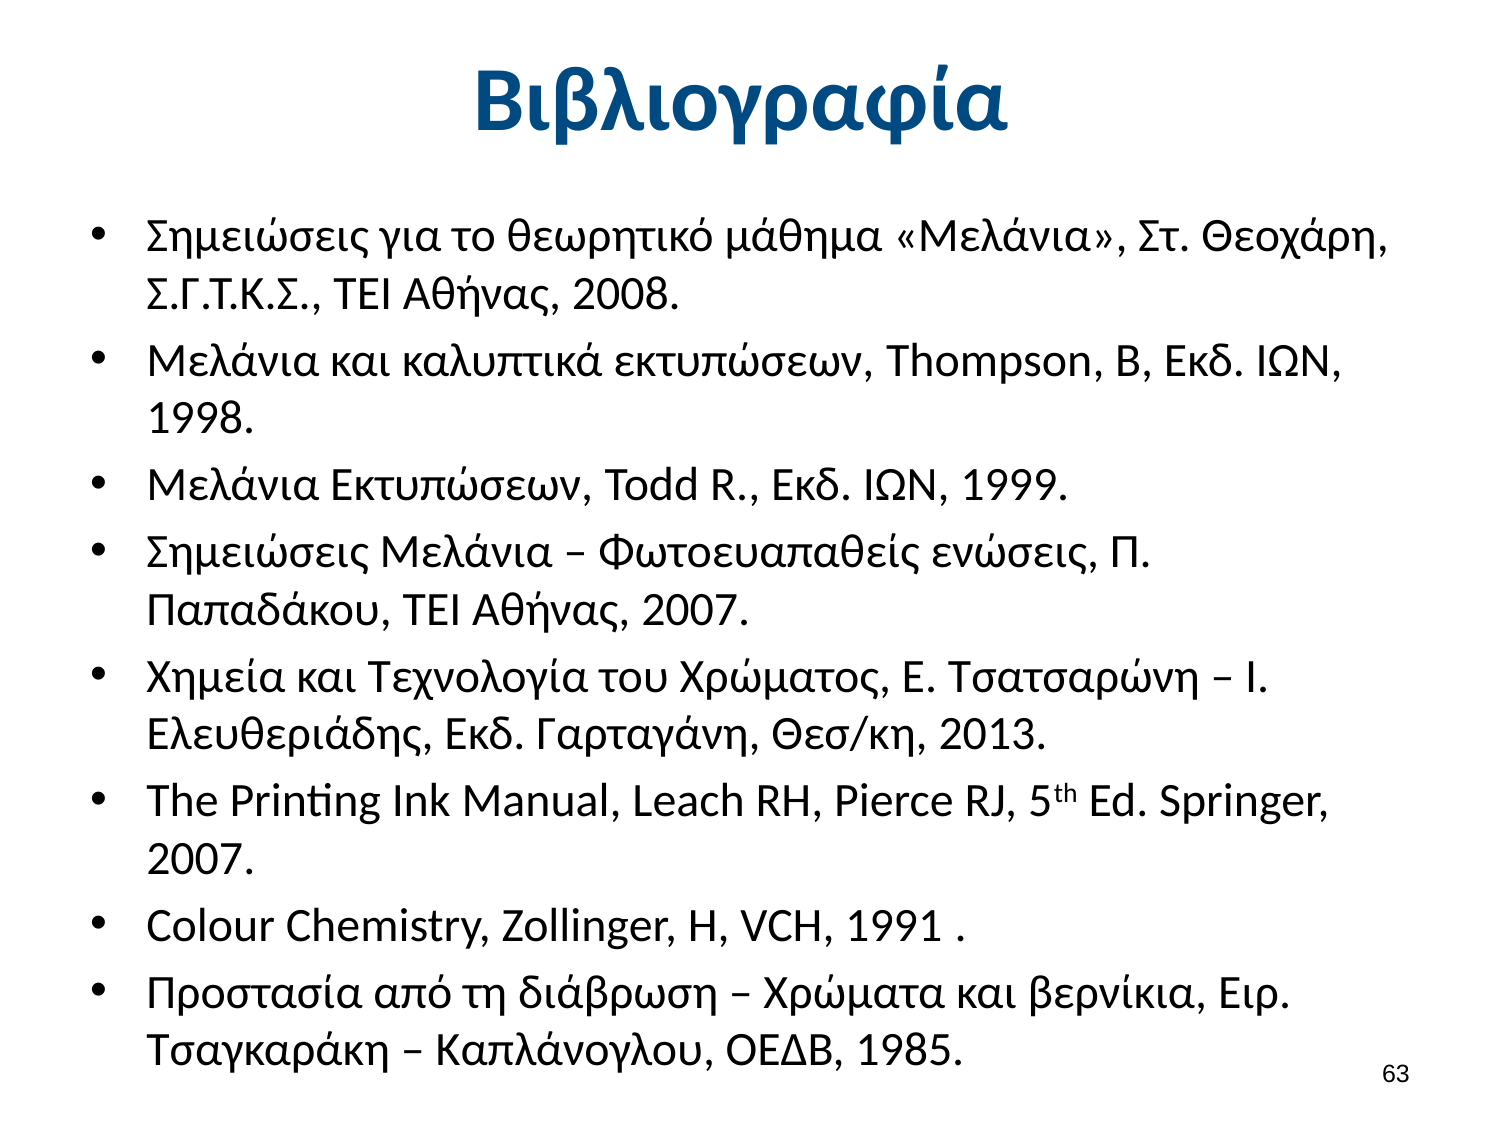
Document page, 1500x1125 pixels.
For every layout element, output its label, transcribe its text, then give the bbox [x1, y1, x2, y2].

slide_number 62 [1074, 1042, 1425, 1103]
title Βιβλιογραφία [76, 19, 1427, 169]
list Σημειώσεις για το θεωρητικό μάθημα «Μελάνια», Στ. Θεοχάρη, Σ.Γ.Τ.Κ.Σ., ΤΕΙ Αθήνας, 2008. Μελάνια και καλυπτικά εκτυπώσεων, Thompson, B, Εκδ. ΙΩΝ, 1998. Μελάνια Εκτυπώσεων, Todd R., Εκδ. ΙΩΝ, 1999. Σημειώσεις Μελάνια – Φωτοευαπαθείς ενώσεις, Π. Παπαδάκου, ΤΕΙ Αθήνας, 2007. Χημεία και Τεχνολογία του Χρώματος, Ε. Τσατσαρώνη – Ι. Ελευθεριάδης, Εκδ. Γαρταγάνη, Θεσ/κη, 2013. The Printing Ink Manual, Leach RH, Pierce RJ, 5th Ed. Springer, 2007. Colour Chemistry, Zollinger, H, VCH, 1991 . Προστασία από τη διάβρωση – Χρώματα και βερνίκια, Ειρ. Τσαγκαράκη – Καπλάνογλου, ΟΕΔΒ, 1985. [75, 196, 1425, 1024]
